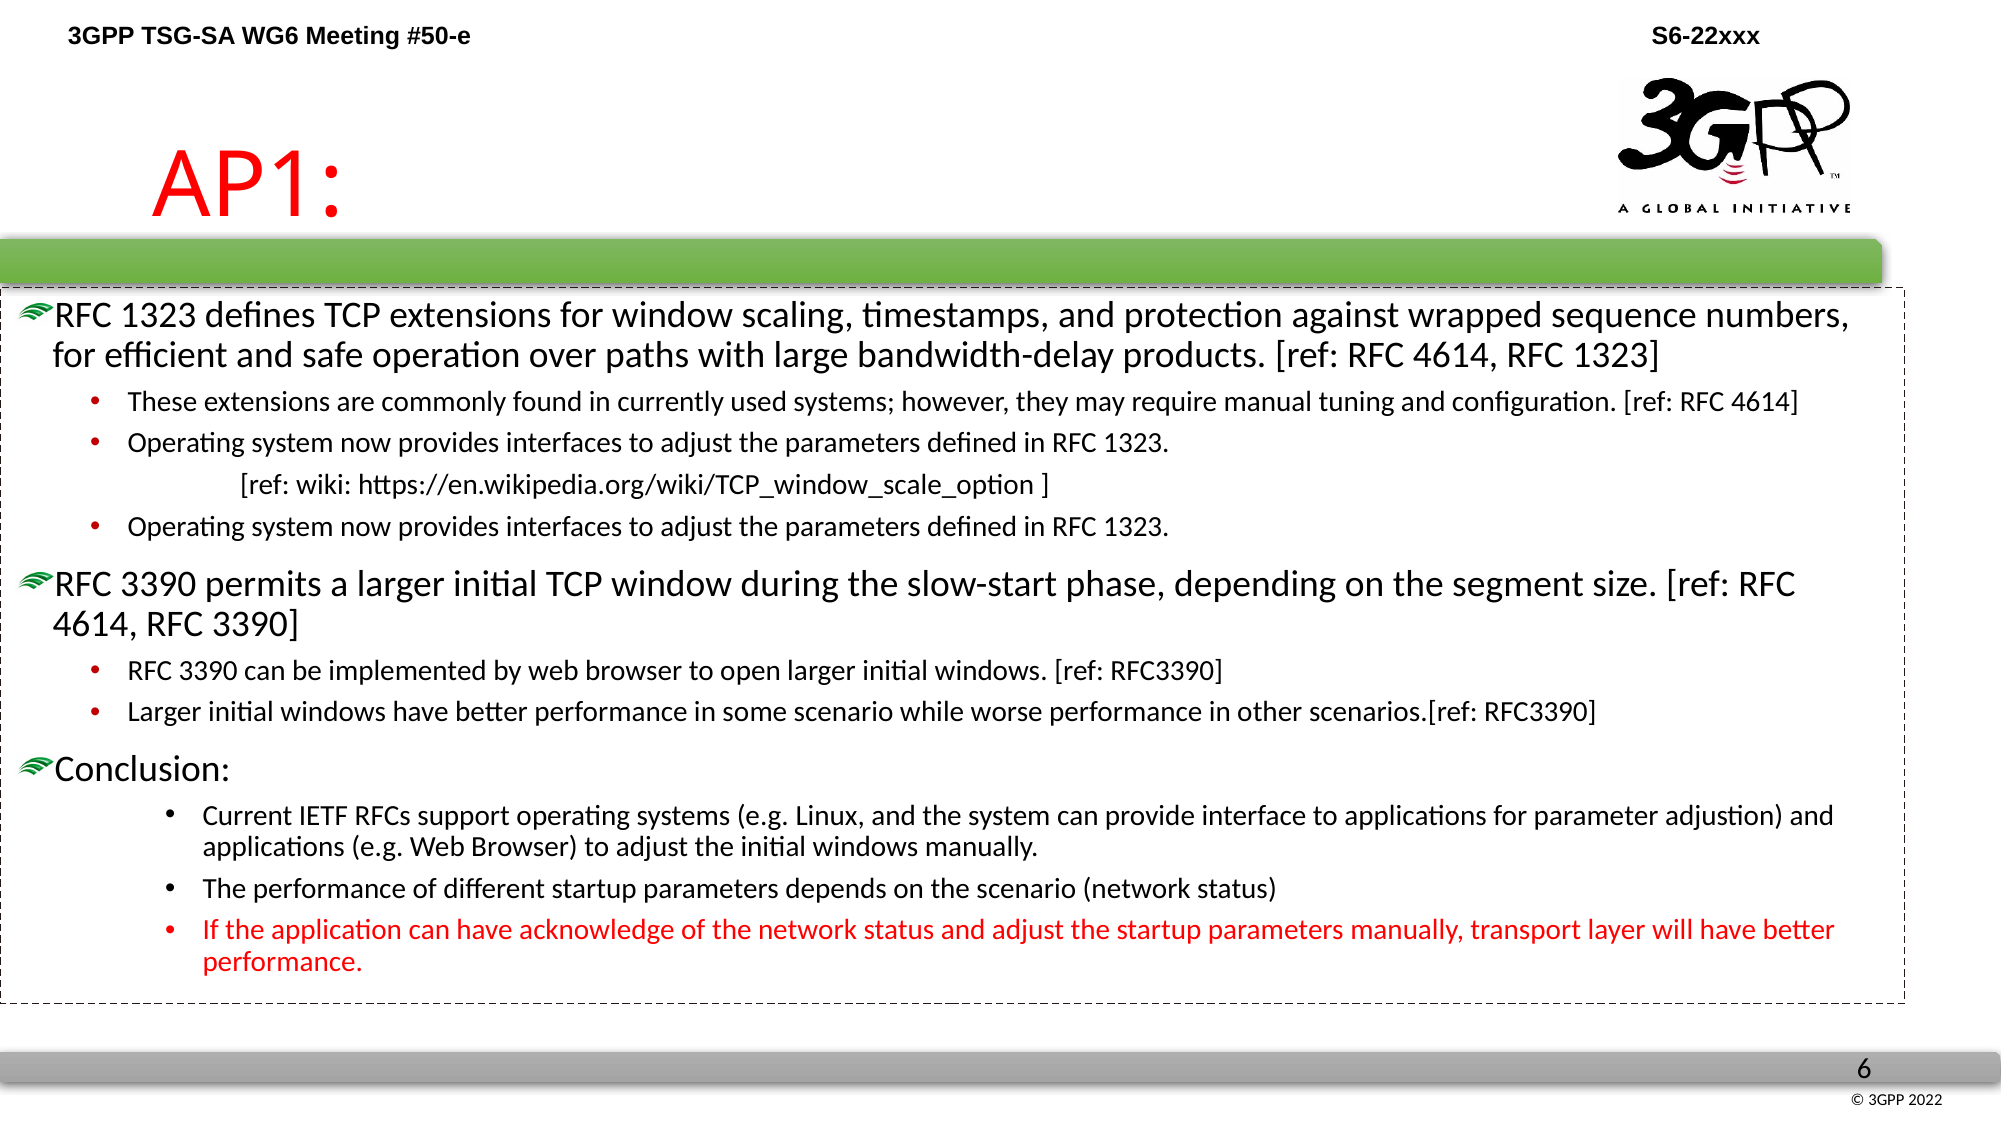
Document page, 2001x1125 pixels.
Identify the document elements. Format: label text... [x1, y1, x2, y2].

picture [1618, 78, 1850, 96]
picture [15, 753, 55, 781]
list RFC 1323 defines TCP extensions for window scaling, timestamps, and protection against wrapped sequence numbers, for efficient and safe operation over paths with large bandwidth-delay products. [ref: RFC 4614, RFC 1323] These extensions are commonly found in currently used systems; however, they may require manual tuning and configuration. [ref: RFC 4614] Operating system now provides interfaces to adjust the parameters defined in RFC 1323. [ref: wiki: https://en.wikipedia.org/wiki/TCP_window_scale_option ] Operating system now provides interfaces to adjust the parameters defined in RFC 1323. RFC 3390 permits a larger initial TCP window during the slow-start phase, depending on the segment size. [ref: RFC 4614, RFC 3390] RFC 3390 can be implemented by web browser to open larger initial windows. [ref: RFC3390] Larger initial windows have better performance in some scenario while worse performance in other scenarios.[ref: RFC3390] Conclusion: Current IETF RFCs support operating systems (e.g. Linux, and the system can provide interface to applications for parameter adjustion) and applications (e.g. Web Browser) to adjust the initial windows manually. The performance of different startup parameters depends on the scenario (network status) If the application can have acknowledge of the network status and adjust the startup parameters manually, transport layer will have better performance. [0, 287, 1905, 1004]
title AP1: [137, 96, 1863, 278]
picture [15, 568, 55, 595]
picture [15, 299, 55, 326]
